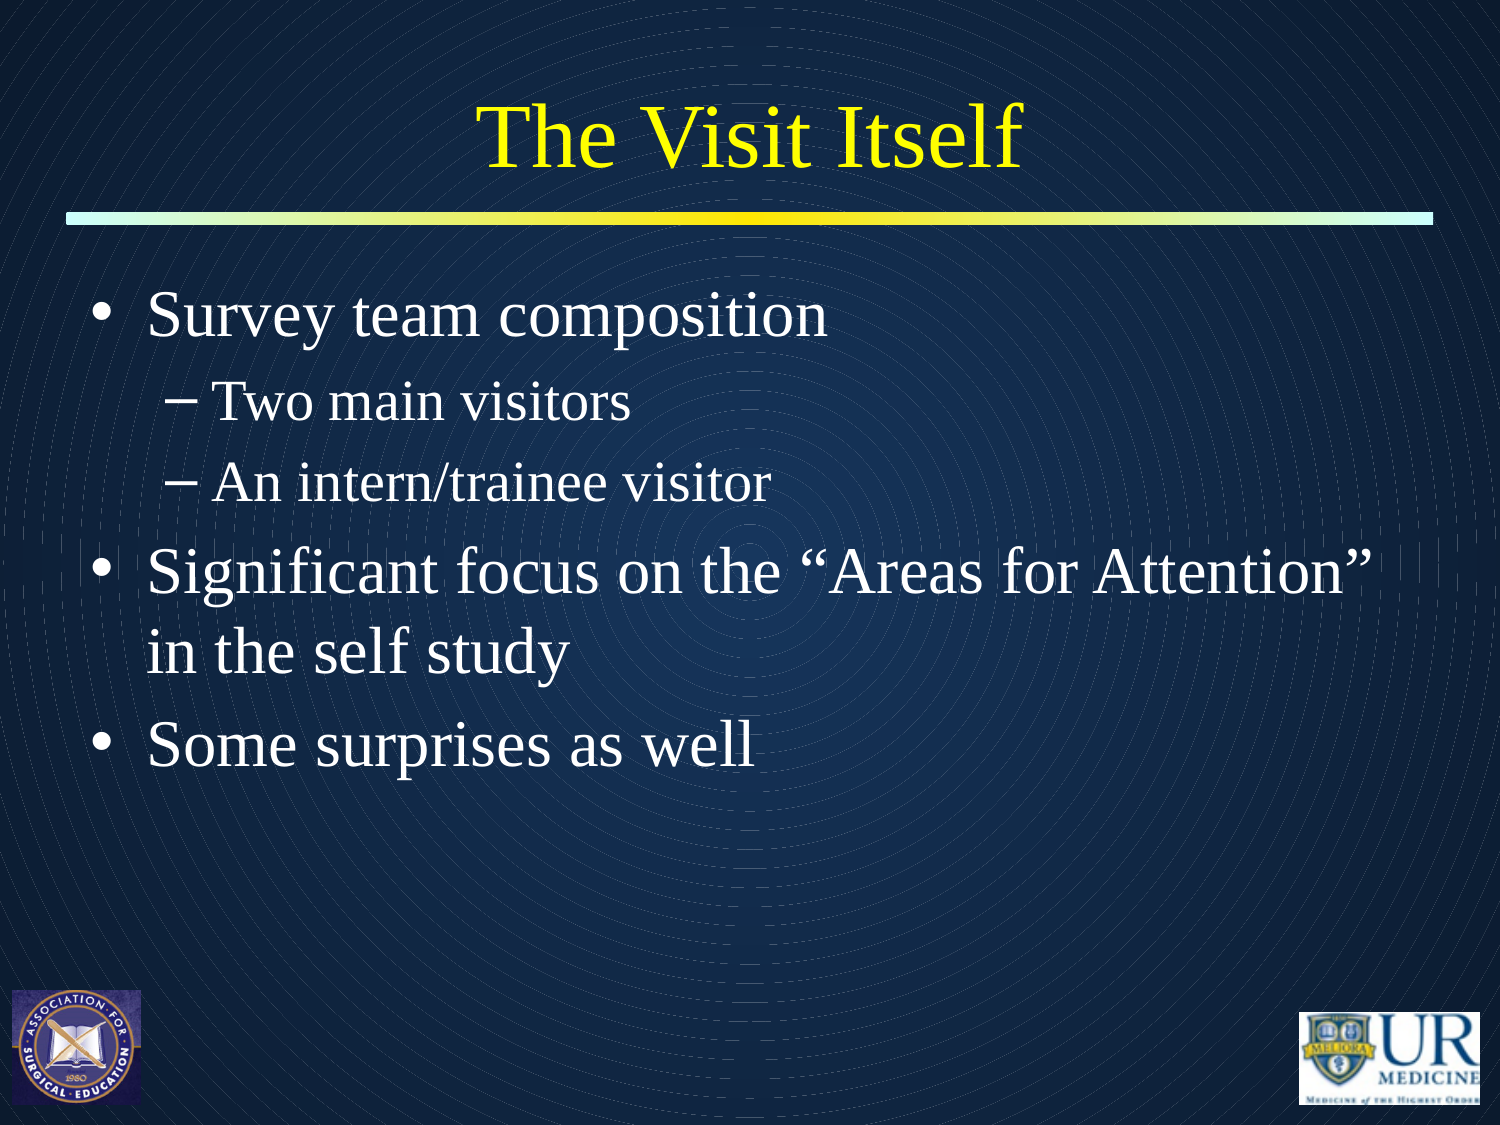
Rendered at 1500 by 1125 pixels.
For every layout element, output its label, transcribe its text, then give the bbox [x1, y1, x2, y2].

picture [12, 990, 141, 1105]
list Survey team composition Two main visitors An intern/trainee visitor Significant focus on the “Areas for Attention” in the self study Some surprises as well [75, 262, 1425, 1005]
picture [1299, 1012, 1480, 1105]
title The Visit Itself [75, 37, 1425, 225]
